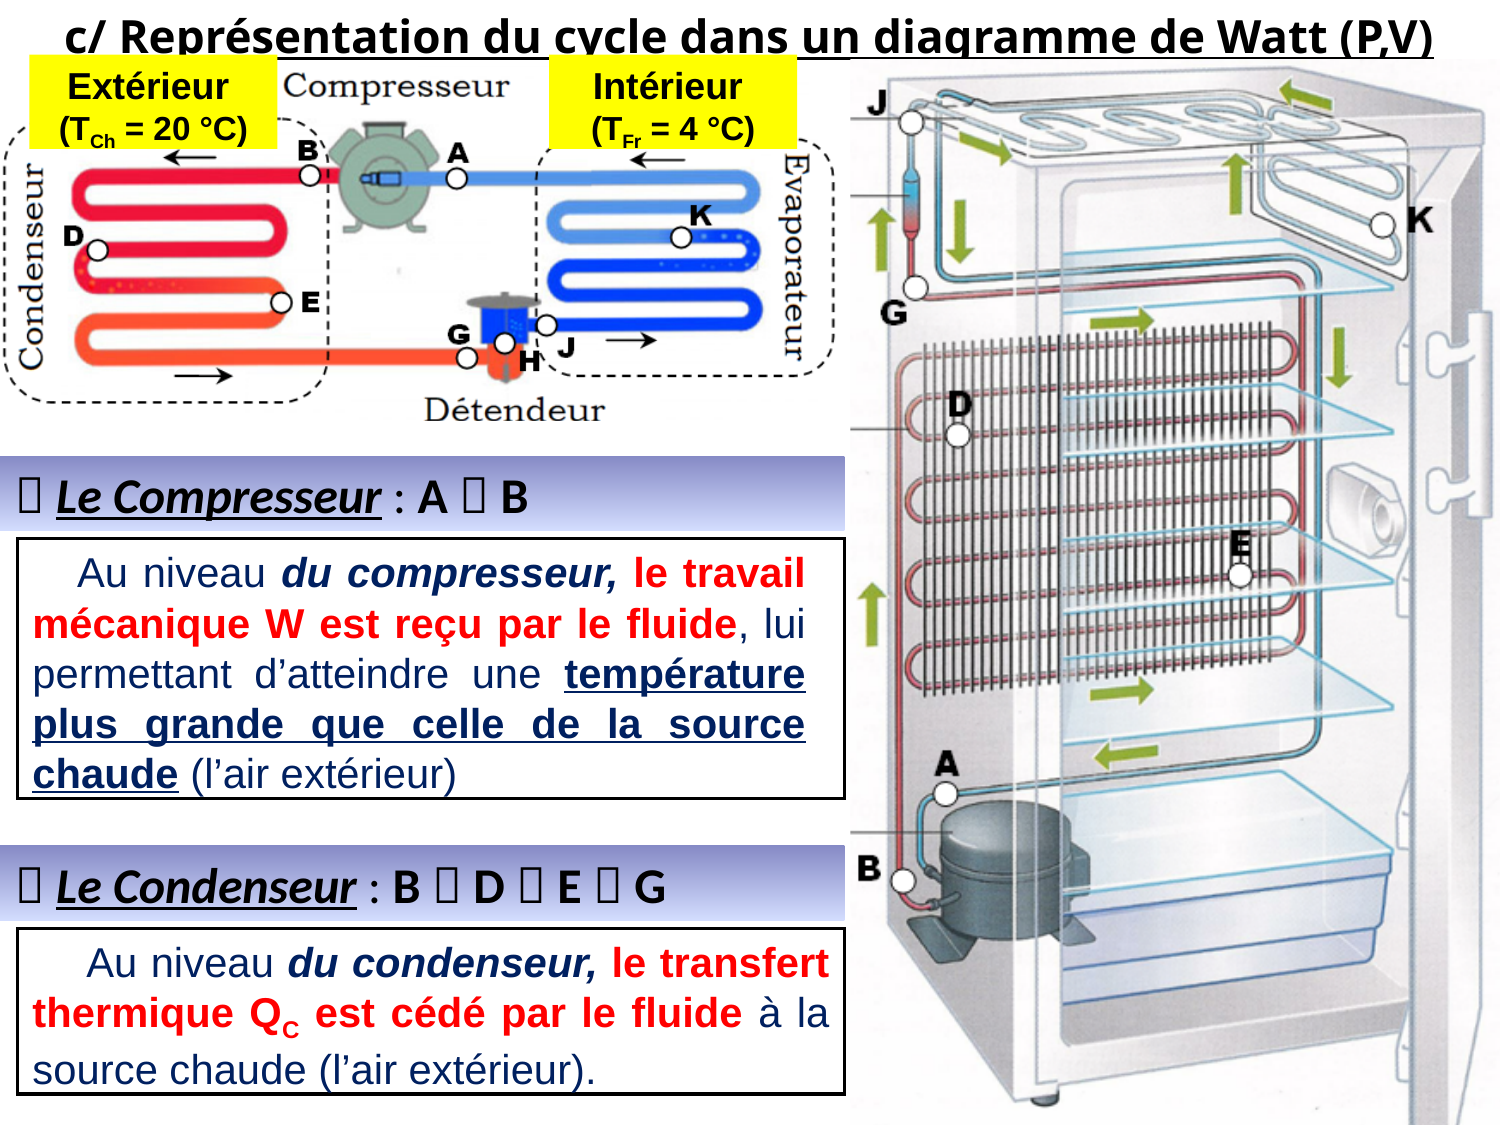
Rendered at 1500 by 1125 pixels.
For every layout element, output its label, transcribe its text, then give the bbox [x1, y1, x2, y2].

text_box Intérieur (TFr = 4 °C) [549, 54, 798, 64]
text_box Au niveau du compresseur, le travail mécanique W est reçu par le fluide, lui permettant d’atteindre une température plus grande que celle de la source chaude (l’air extérieur) [17, 538, 821, 787]
text_box c/ Représentation du cycle dans un diagramme de Watt (P,V) [49, 0, 1450, 71]
text_box  Le Compresseur : A  B [0, 456, 845, 531]
picture [850, 59, 1500, 1125]
text_box  Le Condenseur : B  D  E  G [0, 845, 845, 921]
text_box Au niveau du condenseur, le transfert thermique QC est cédé par le fluide à la source chaude (l’air extérieur). [17, 928, 845, 1094]
text_box [17, 538, 845, 799]
text_box Extérieur (TCh = 20 °C) [29, 54, 278, 64]
picture [0, 66, 837, 421]
